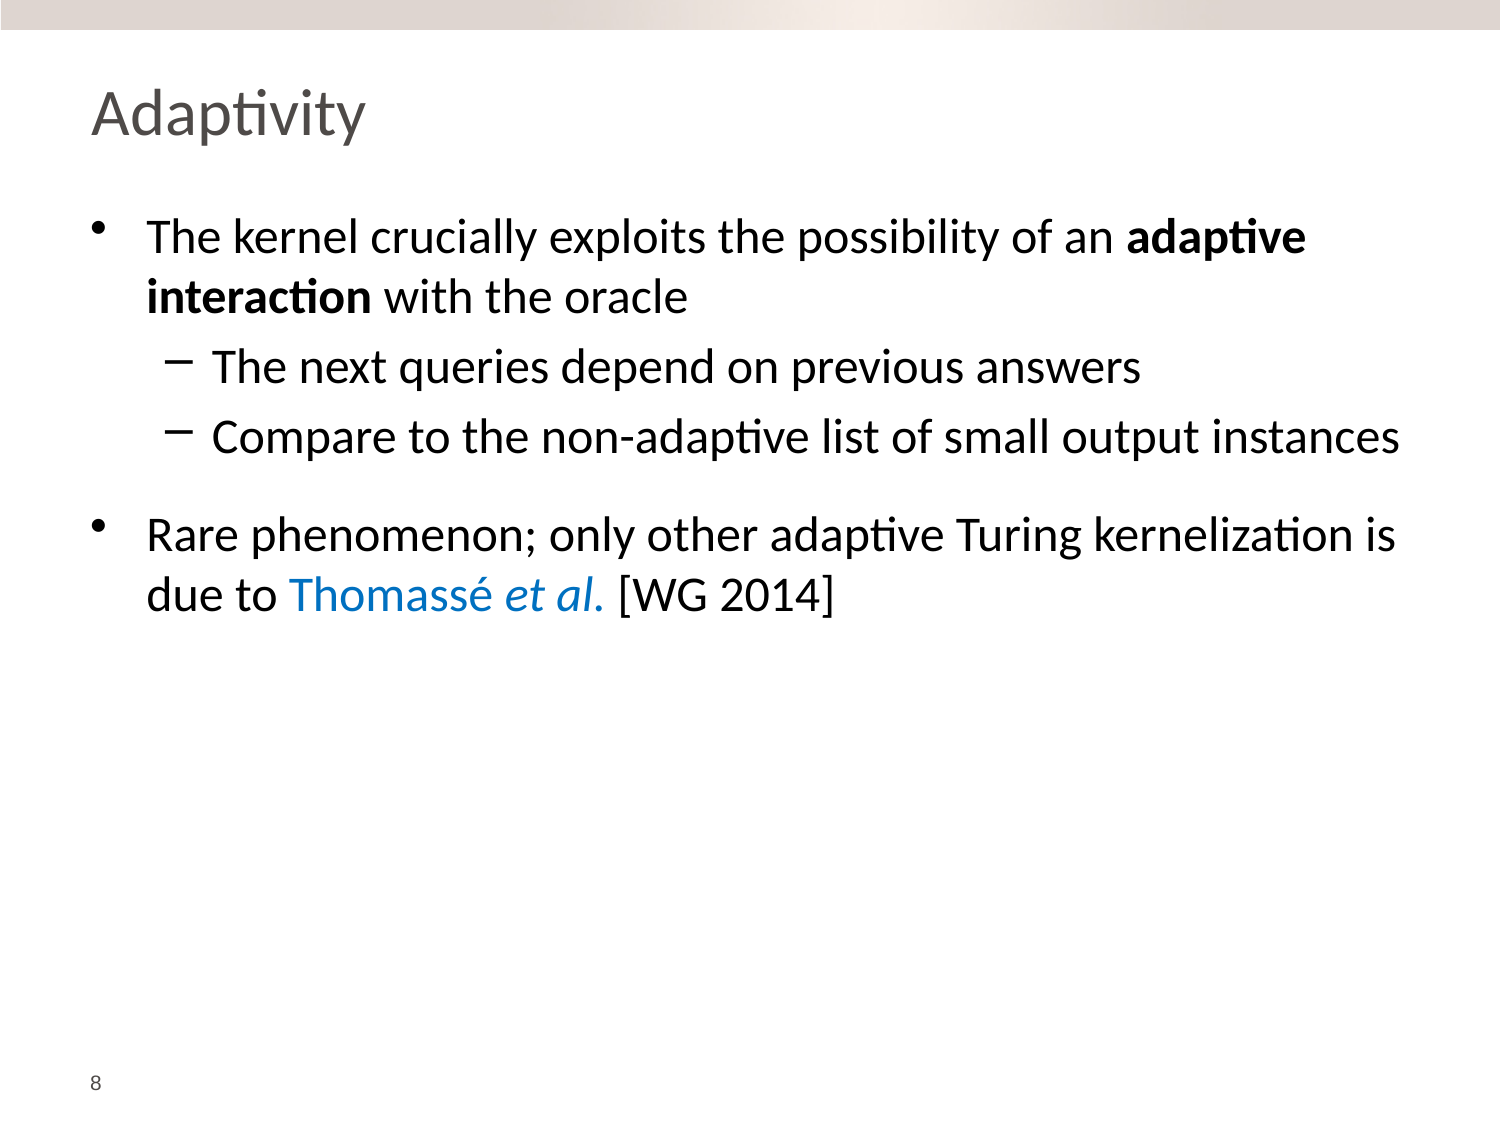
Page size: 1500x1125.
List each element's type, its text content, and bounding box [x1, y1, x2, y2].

picture [0, 0, 1500, 30]
title Adaptivity [76, 57, 1427, 161]
slide_number 8 [75, 1069, 396, 1115]
list The kernel crucially exploits the possibility of an adaptive interaction with the oracle The next queries depend on previous answers Compare to the non-adaptive list of small output instances Rare phenomenon; only other adaptive Turing kernelization is due to Thomassé et al. [WG 2014] [75, 196, 1425, 1005]
